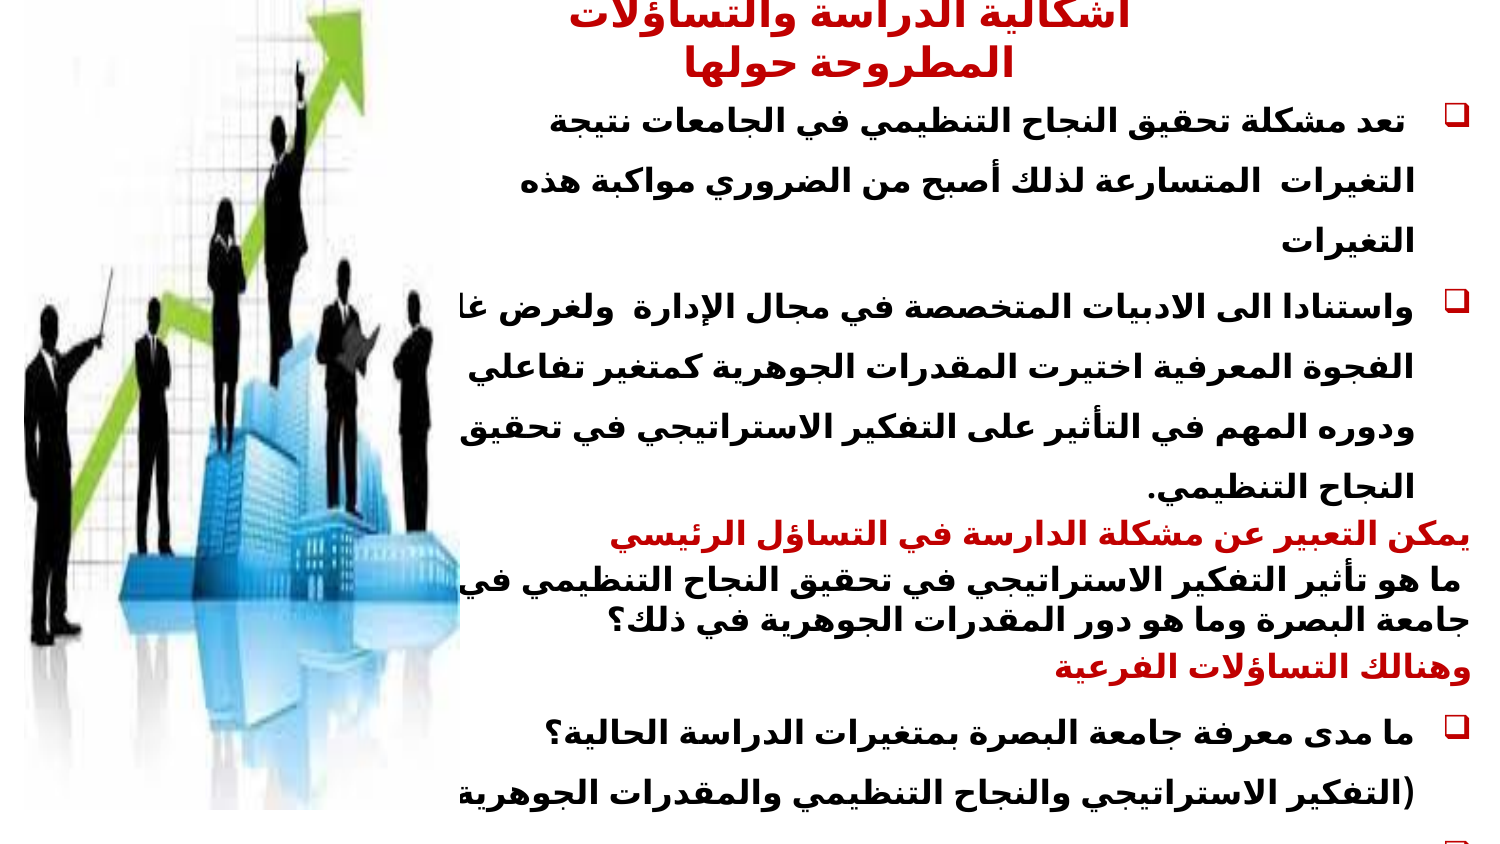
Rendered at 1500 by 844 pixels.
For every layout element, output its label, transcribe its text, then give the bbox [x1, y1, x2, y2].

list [24, 0, 460, 810]
list تعد مشكلة تحقيق النجاح التنظيمي في الجامعات نتيجة التغيرات المتسارعة لذلك أصبح من الضروري مواكبة هذه التغيرات واستنادا الى الادبيات المتخصصة في مجال الإدارة ولغرض غلق الفجوة المعرفية اختيرت المقدرات الجوهرية كمتغير تفاعلي ودوره المهم في التأثير على التفكير الاستراتيجي في تحقيق النجاح التنظيمي. يمكن التعبير عن مشكلة الدارسة في التساؤل الرئيسي ما هو تأثير التفكير الاستراتيجي في تحقيق النجاح التنظيمي في جامعة البصرة وما هو دور المقدرات الجوهرية في ذلك؟ وهنالك التساؤلات الفرعية ما مدى معرفة جامعة البصرة بمتغيرات الدراسة الحالية؟ (التفكير الاستراتيجي والنجاح التنظيمي والمقدرات الجوهرية). ماهي طبيعة العلاقة بين التفكير الاستراتيجي والنجاح التنظيمي في جامعة البصرة؟ ما هو دور المقدرات الجوهرية في العلاقة بين التفكير الاستراتيجي وتحقيق النجاح التنظيمي؟ [463, 71, 1488, 785]
title اشكالية الدراسة والتساؤلات المطروحة حولها [487, 0, 1213, 72]
